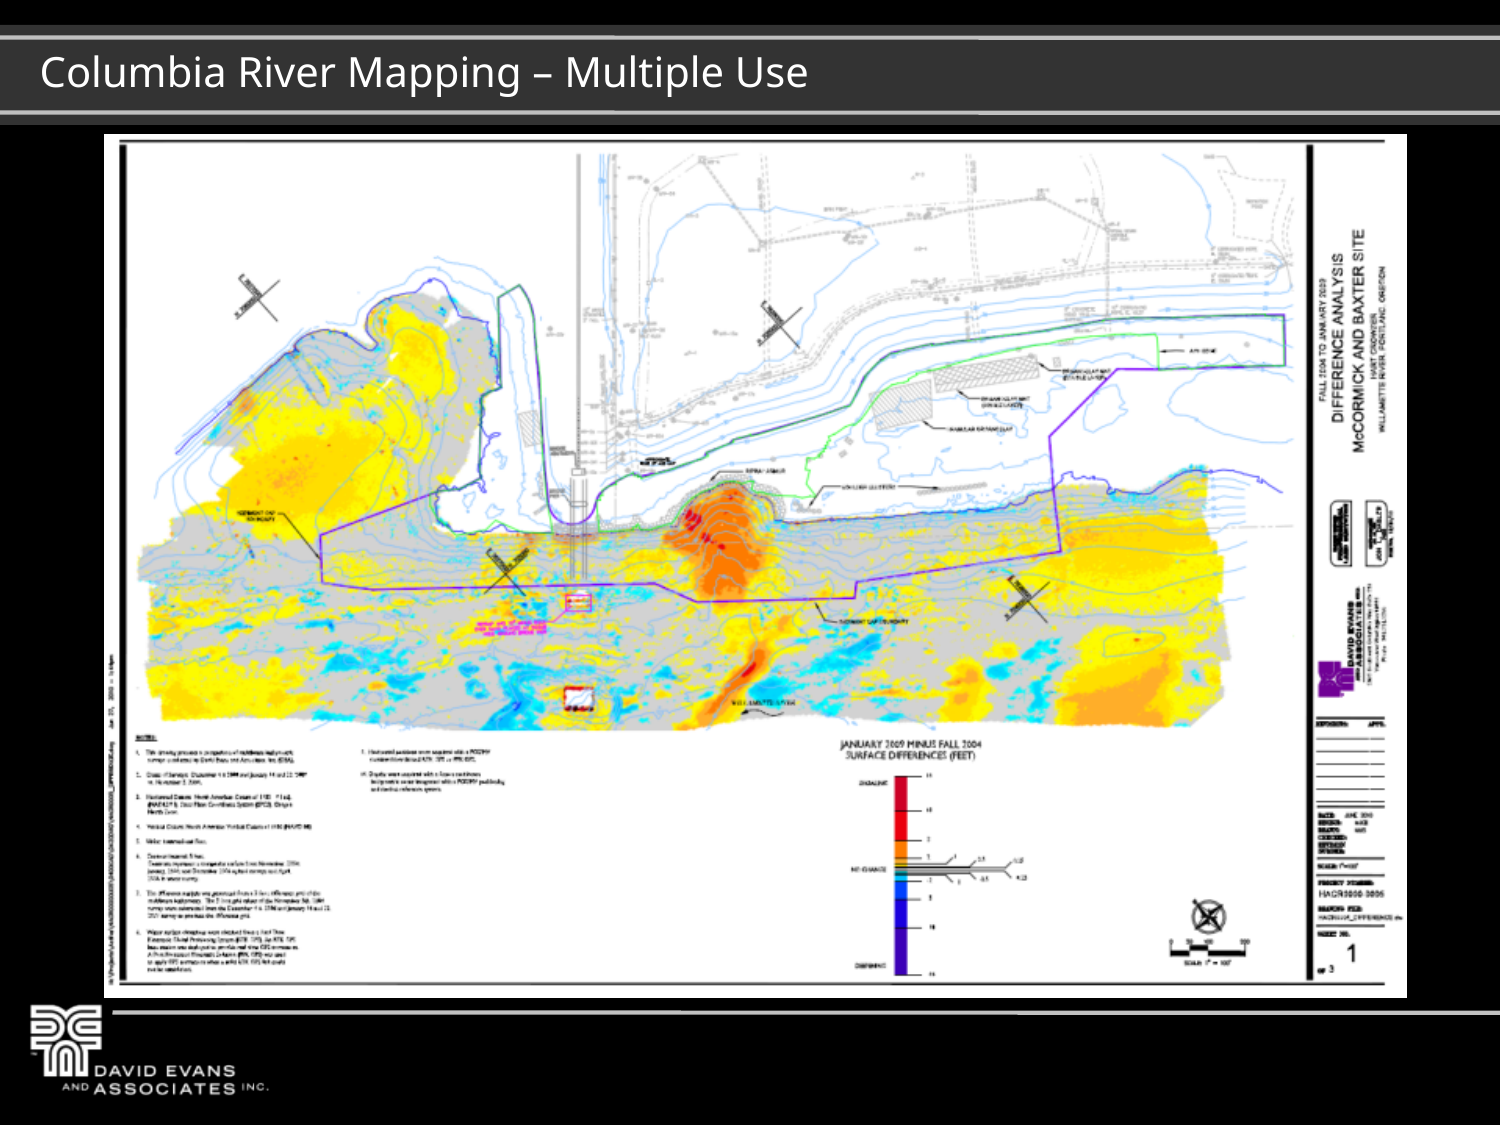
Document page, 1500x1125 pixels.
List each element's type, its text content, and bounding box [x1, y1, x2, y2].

picture [24, 133, 1407, 1102]
text_box Columbia River Mapping – Multiple Use [24, 33, 1463, 109]
